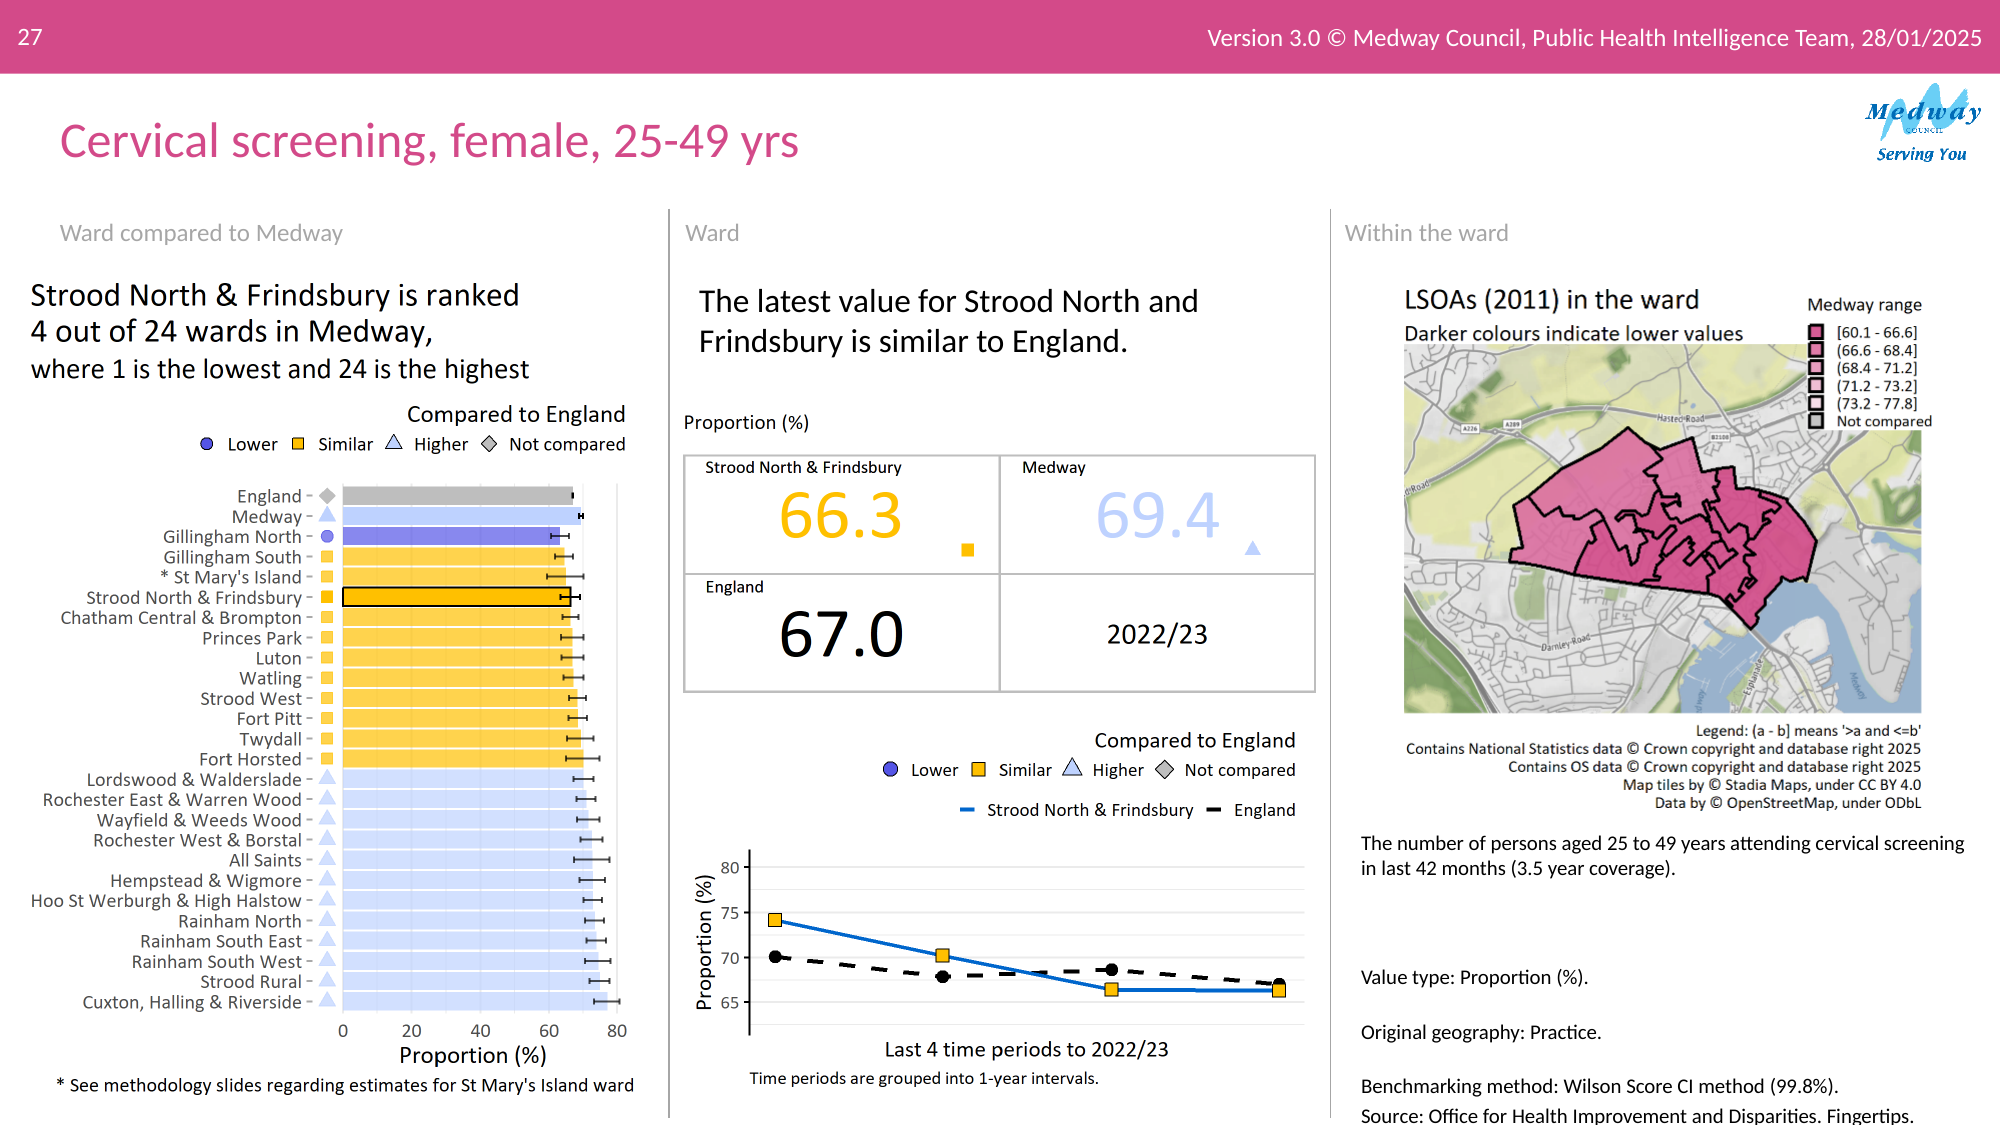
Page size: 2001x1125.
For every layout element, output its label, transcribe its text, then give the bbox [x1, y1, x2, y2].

slide_number 27 [2, 5, 239, 66]
picture [1866, 83, 1981, 162]
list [683, 403, 1316, 693]
list Version 3.0 © Medway Council, Public Health Intelligence Team, 28/01/2025 [881, 2, 2000, 72]
list The latest value for Strood North and Frindsbury is similar to England. [684, 272, 1316, 386]
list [1345, 278, 1981, 811]
title Cervical screening, female, 25-49 yrs [45, 83, 1866, 191]
list The number of persons aged 25 to 49 years attending cervical screening in last 42 months (3.5 year coverage). Value type: Proportion (%). Original geography: Practice. Benchmarking method: Wilson Score CI method (99.8%). Source: Office for Health Improvement and Disparities. Fingertips. Indicator ID: 93725. [1346, 822, 1981, 1106]
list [19, 271, 646, 1107]
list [683, 710, 1316, 1107]
